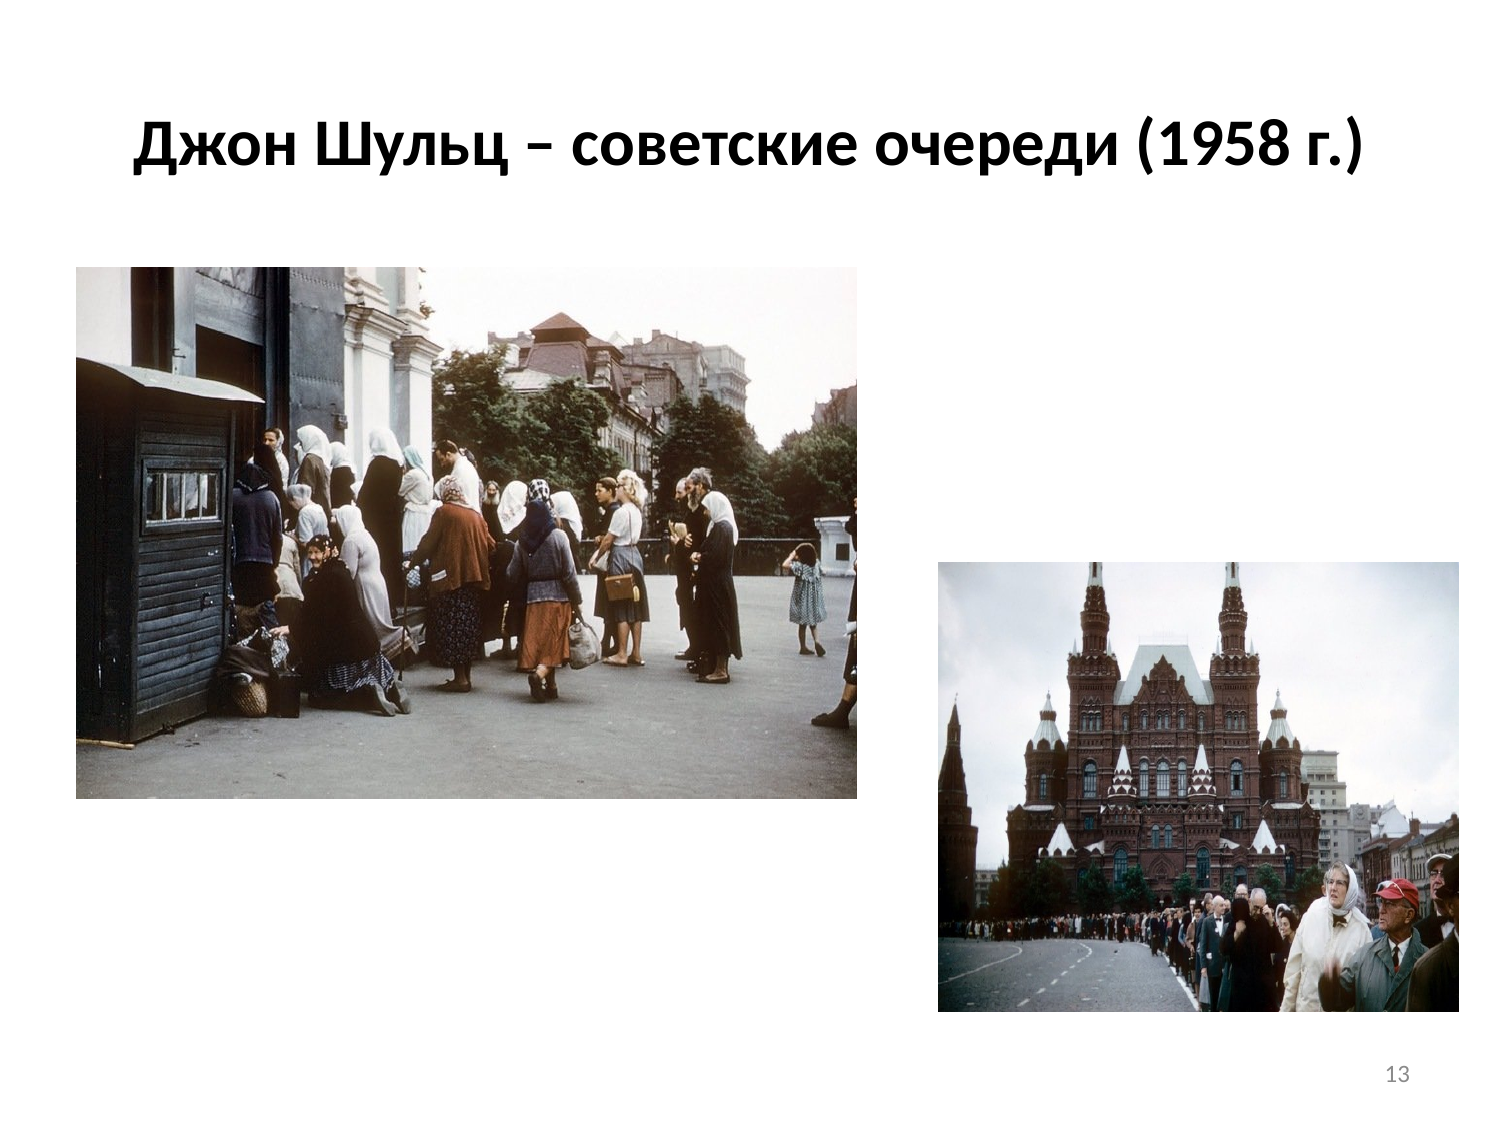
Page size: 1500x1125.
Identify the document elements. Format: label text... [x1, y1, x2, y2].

picture [938, 562, 1459, 1012]
title Джон Шульц – советские очереди (1958 г.) [75, 45, 1425, 233]
slide_number 13 [1074, 1042, 1425, 1103]
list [76, 266, 857, 799]
